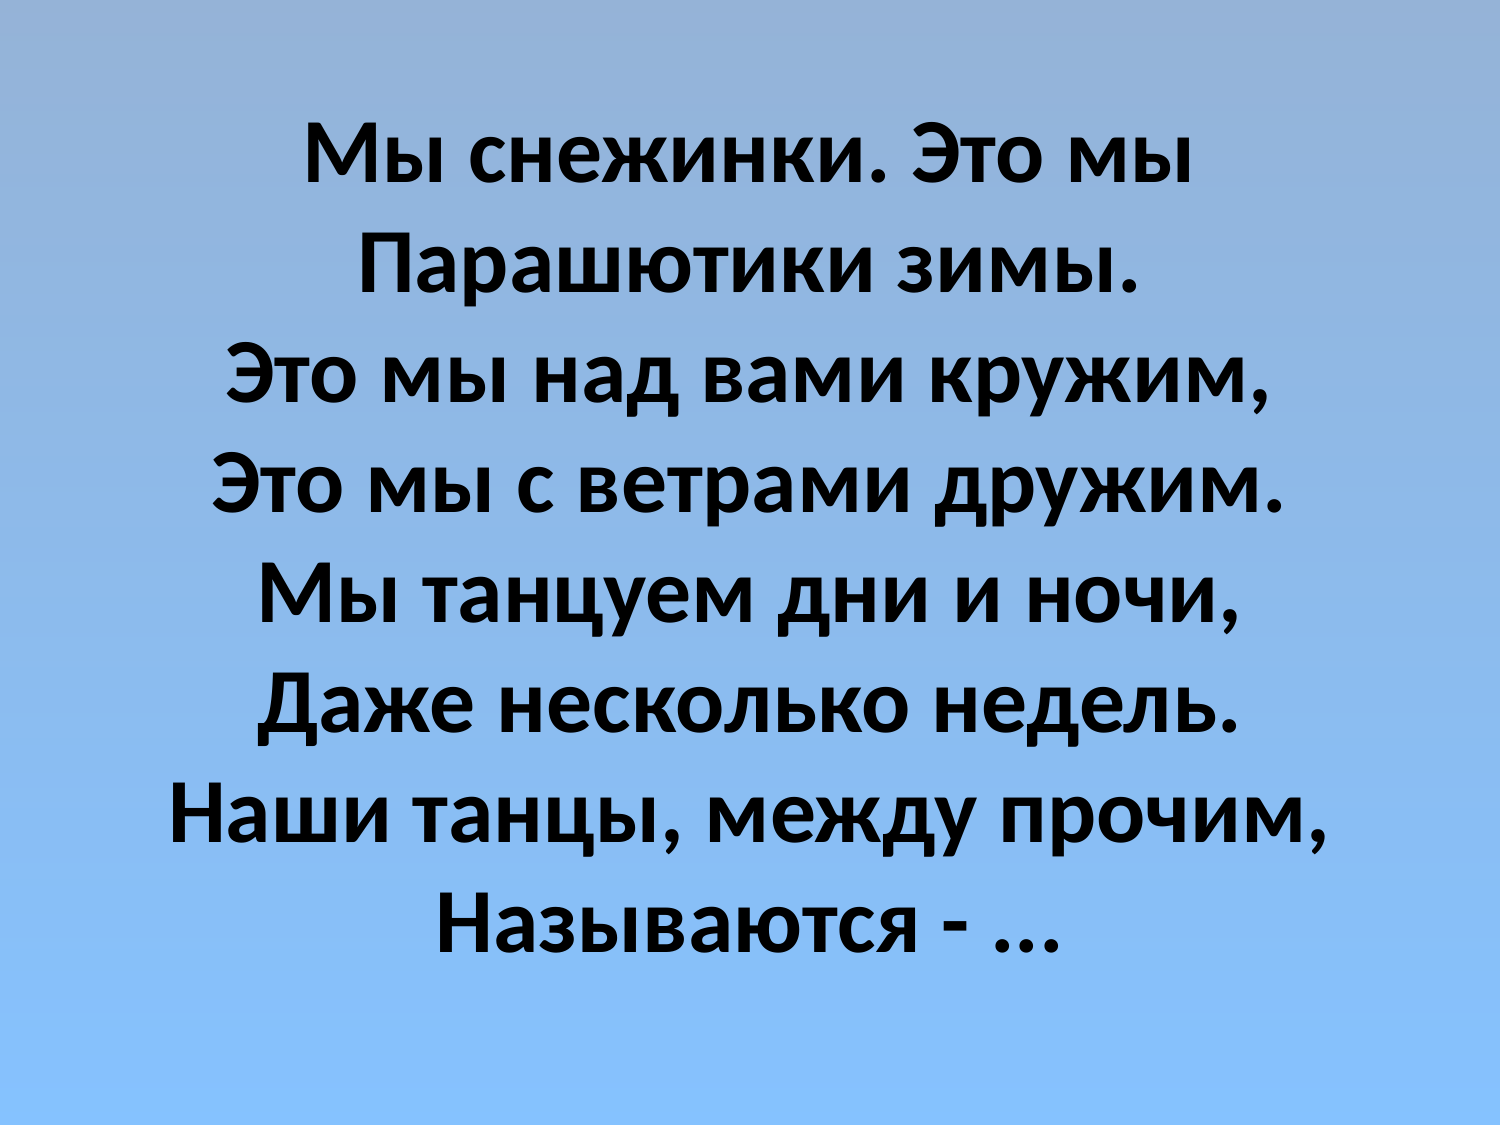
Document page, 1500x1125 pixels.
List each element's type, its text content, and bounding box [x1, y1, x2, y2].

title Мы снежинки. Это мы Парашютики зимы. Это мы над вами кружим, Это мы с ветрами дружим. Мы танцуем дни и ночи, Даже несколько недель. Наши танцы, между прочим, Называются - ... [112, 349, 1388, 832]
